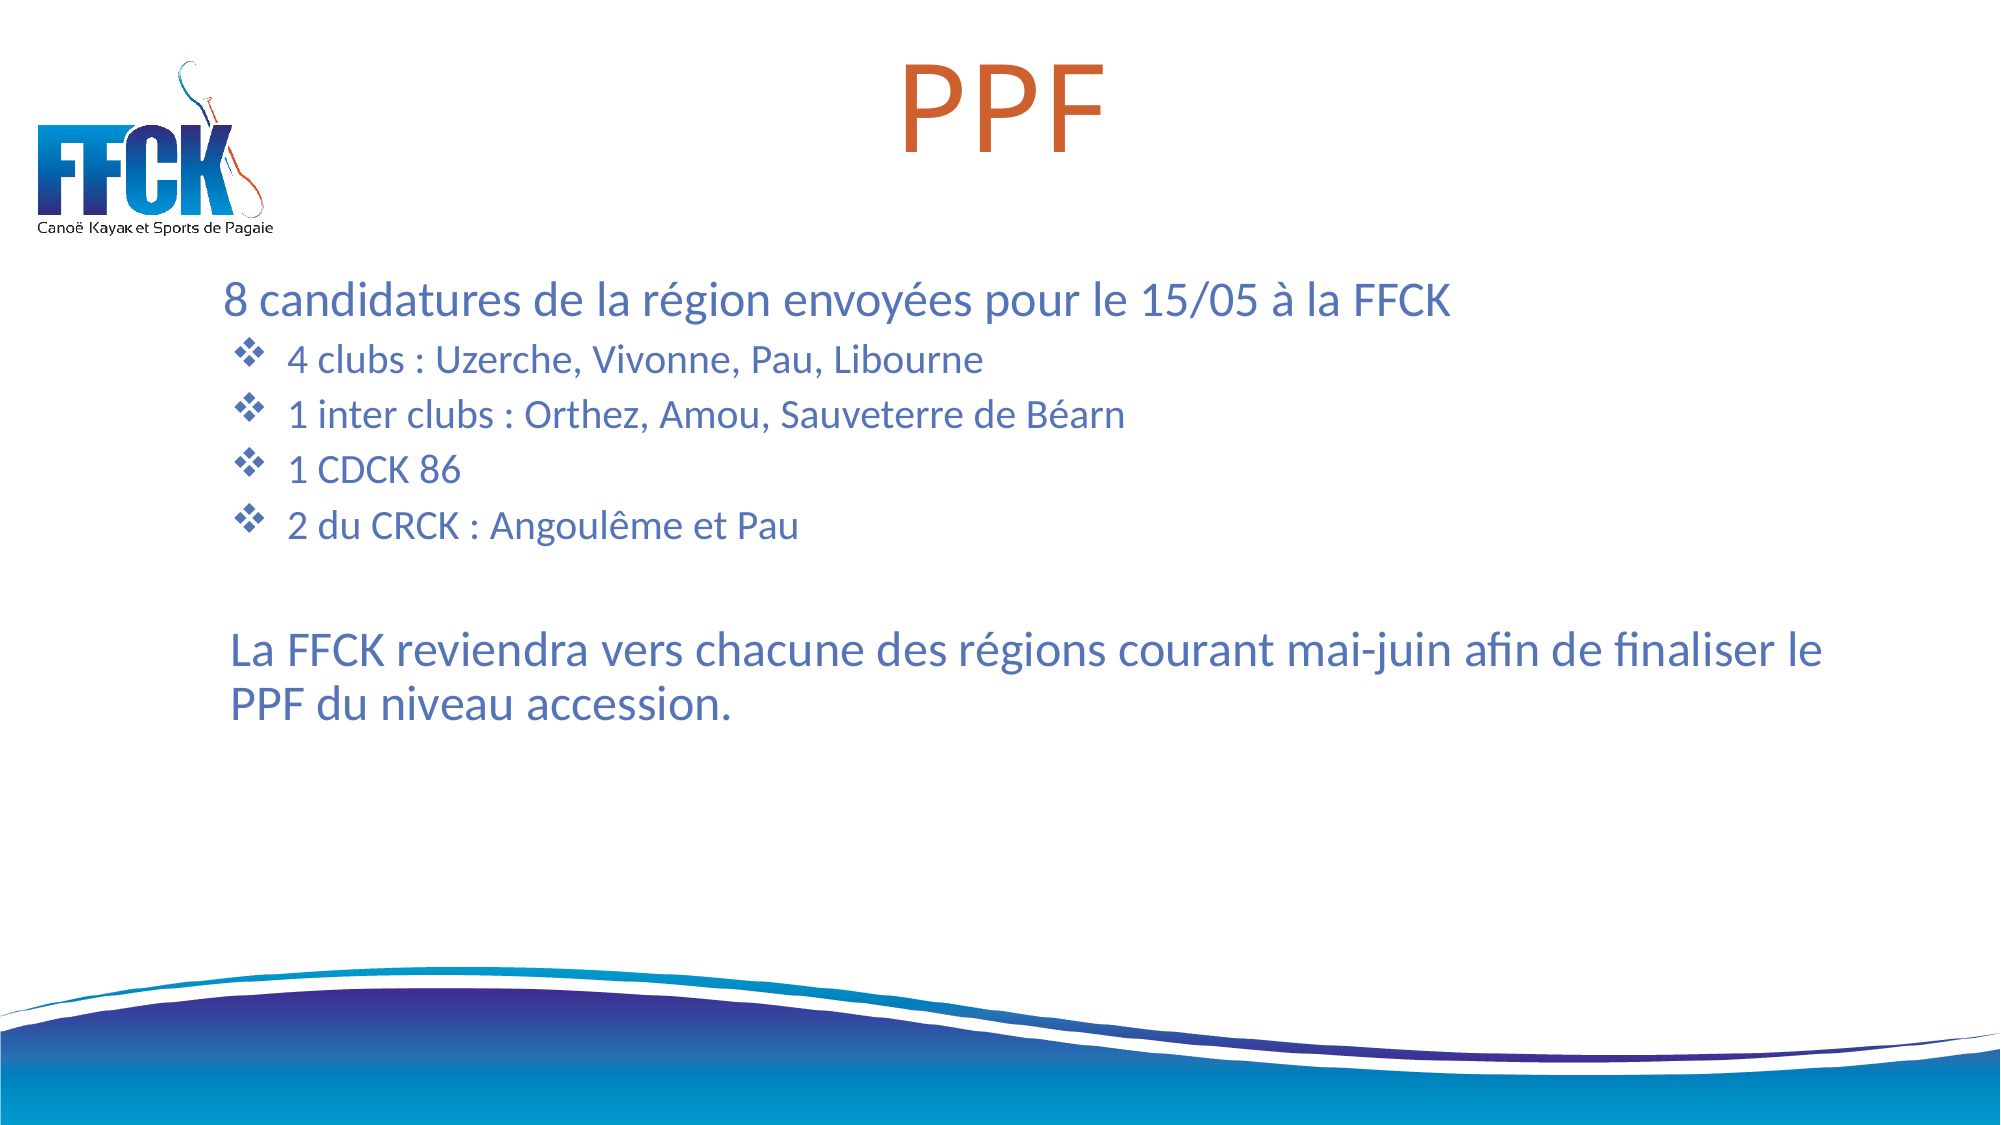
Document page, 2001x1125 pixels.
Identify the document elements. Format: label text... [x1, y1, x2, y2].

subtitle 8 candidatures de la région envoyées pour le 15/05 à la FFCK 4 clubs : Uzerche, Vivonne, Pau, Libourne 1 inter clubs : Orthez, Amou, Sauveterre de Béarn 1 CDCK 86 2 du CRCK : Angoulême et Pau La FFCK reviendra vers chacune des régions courant mai-juin afin de finaliser le PPF du niveau accession. [140, 265, 1851, 1011]
picture [31, 59, 279, 237]
picture [0, 967, 2000, 1074]
title PPF [249, 38, 1750, 187]
